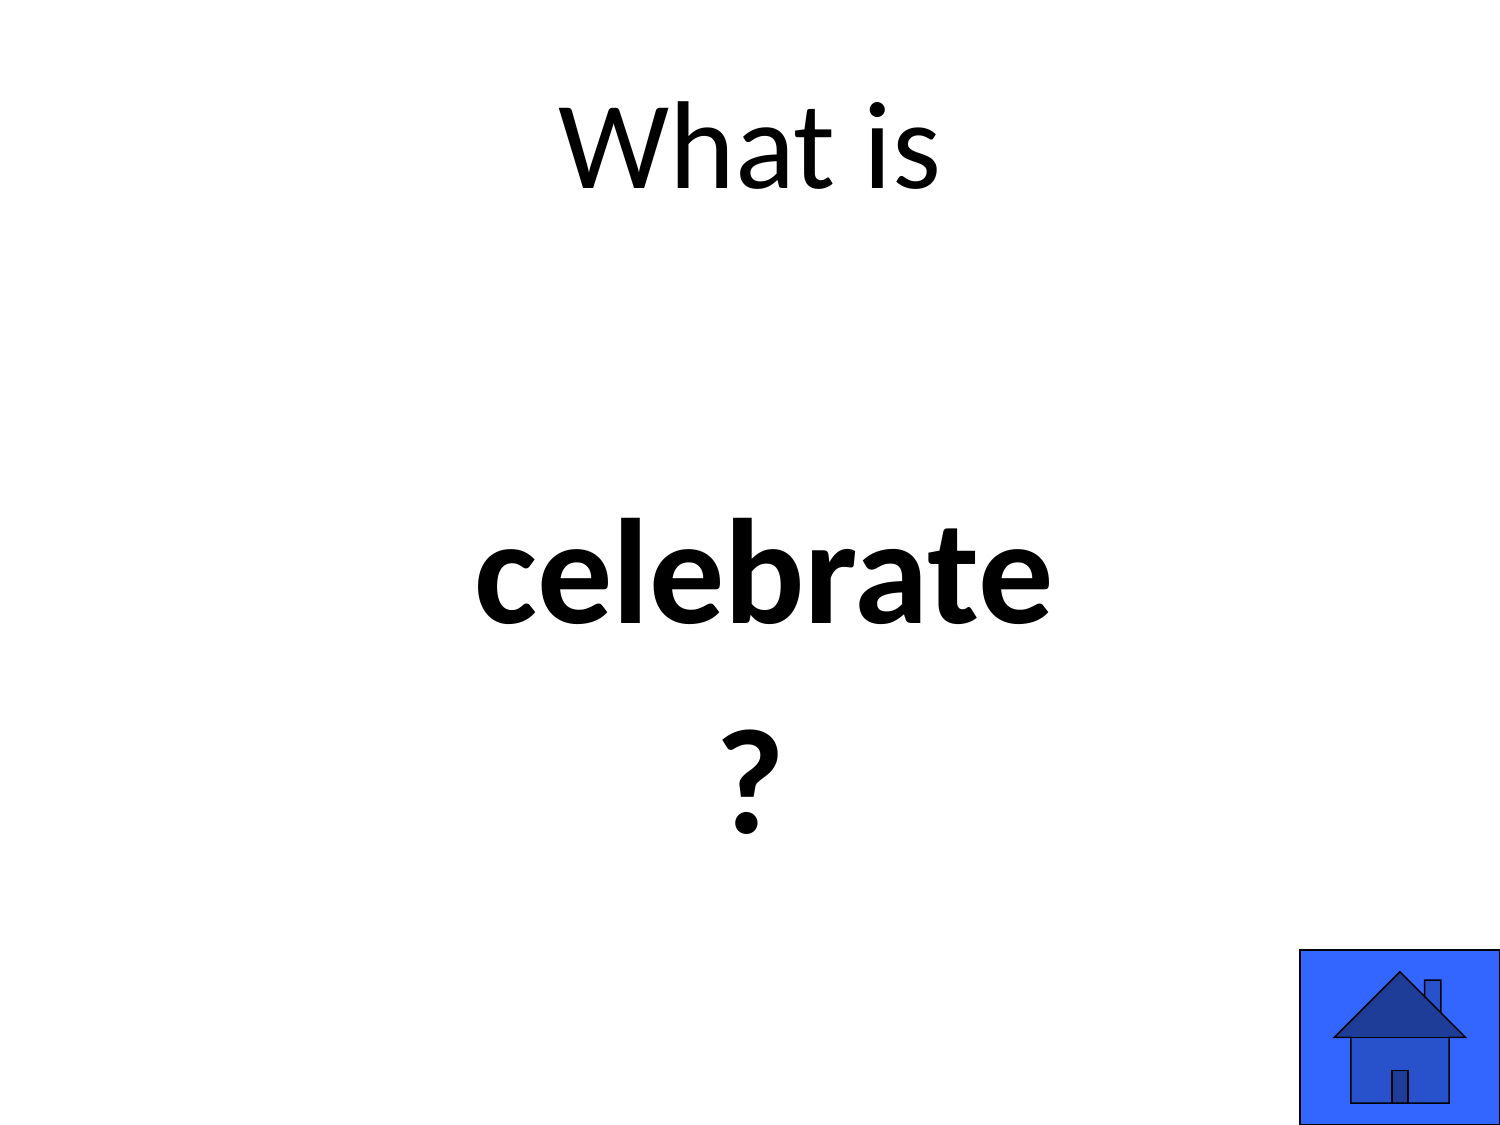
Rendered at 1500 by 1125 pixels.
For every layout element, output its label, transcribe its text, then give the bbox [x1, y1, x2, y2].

title What is [75, 45, 1425, 233]
list celebrate ? [75, 262, 1425, 1005]
text_box [1299, 950, 1500, 1125]
